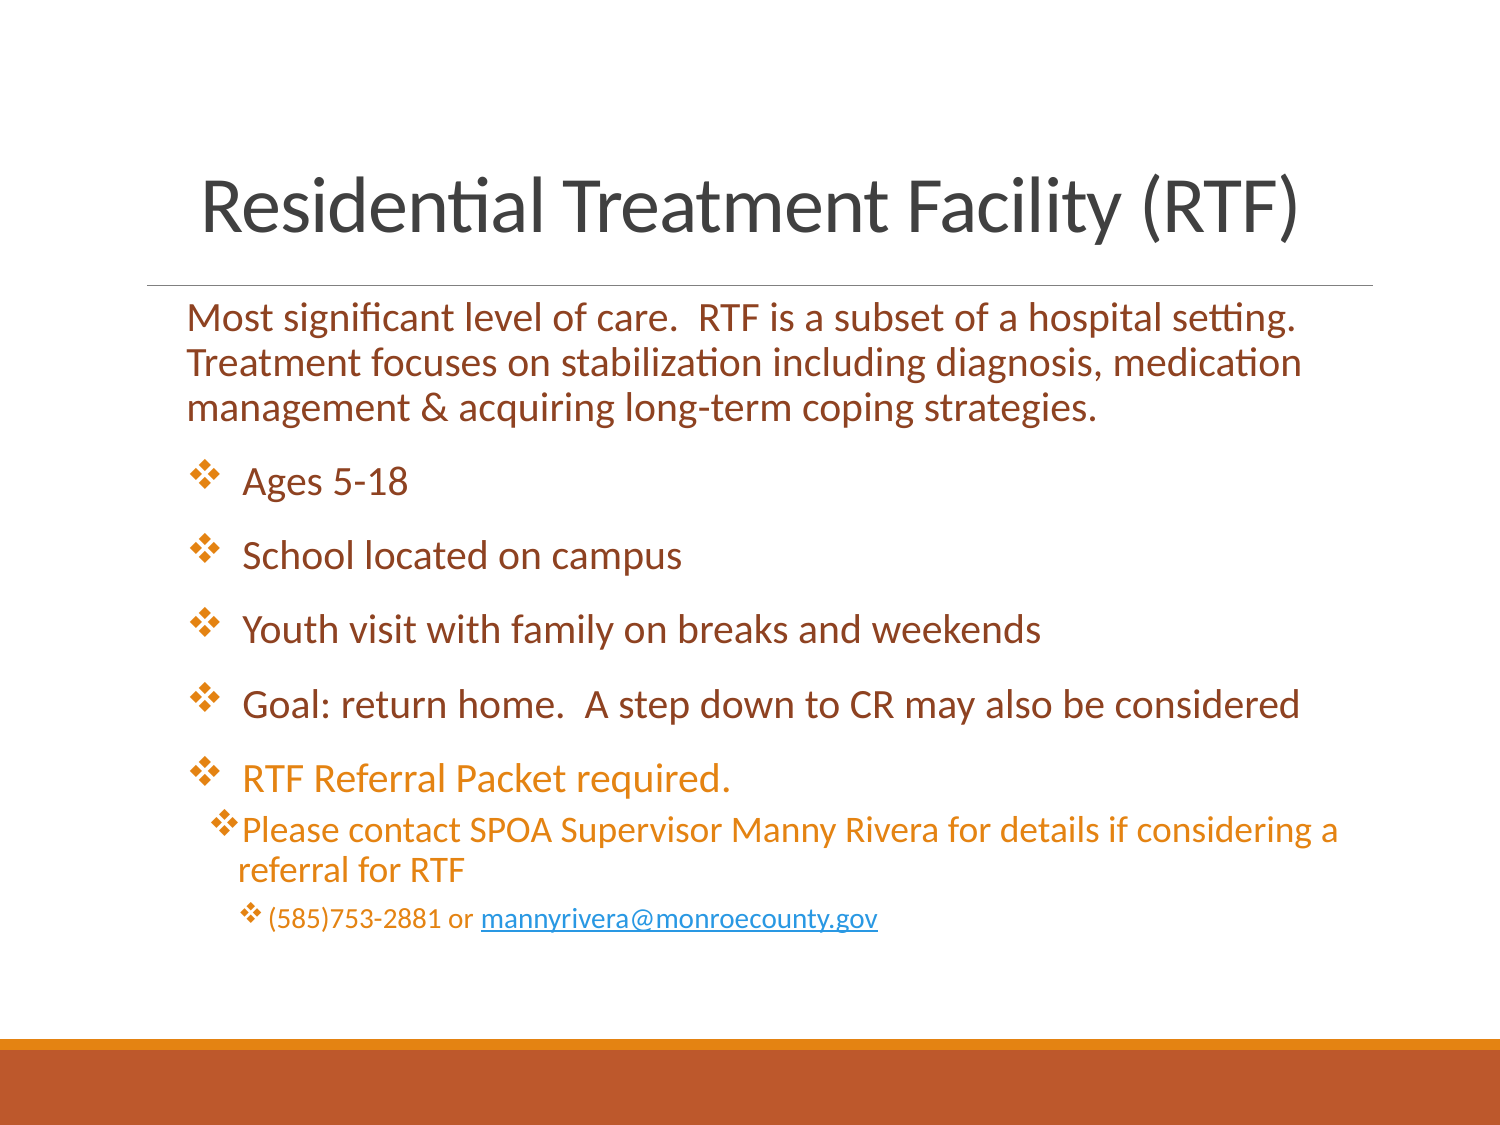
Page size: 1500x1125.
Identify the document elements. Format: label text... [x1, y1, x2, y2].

title Residential Treatment Facility (RTF) [174, 149, 1328, 257]
list Most significant level of care. RTF is a subset of a hospital setting. Treatment focuses on stabilization including diagnosis, medication management & acquiring long-term coping strategies. Ages 5-18 School located on campus Youth visit with family on breaks and weekends Goal: return home. A step down to CR may also be considered RTF Referral Packet required. Please contact SPOA Supervisor Manny Rivera for details if considering a referral for RTF (585)753-2881 or mannyrivera@monroecounty.gov [174, 287, 1363, 950]
